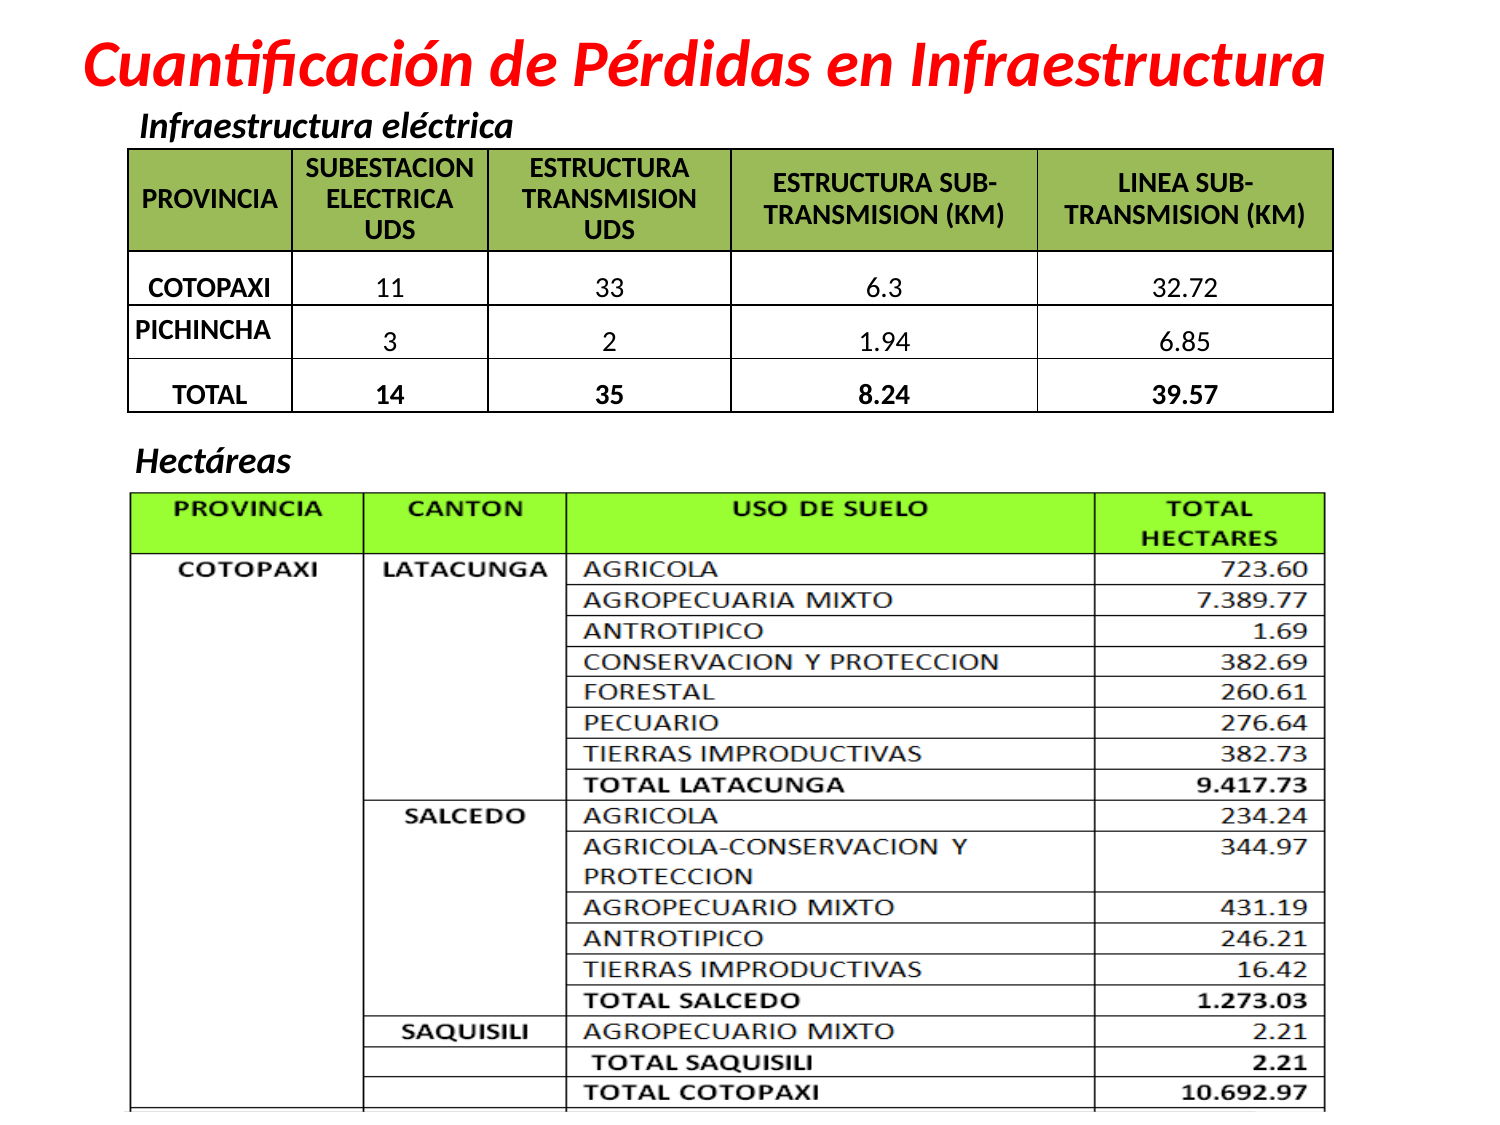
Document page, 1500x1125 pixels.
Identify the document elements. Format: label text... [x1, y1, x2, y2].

table_cell 32.72 [1038, 252, 1332, 304]
table_cell 6.85 [1038, 306, 1332, 358]
table_cell TOTAL [129, 359, 291, 411]
text_box Hectáreas [0, 429, 455, 489]
table_cell 6.3 [732, 252, 1037, 304]
table_cell 33 [489, 252, 730, 304]
table_header SUBESTACION ELECTRICA UDS [293, 153, 487, 250]
text_box Cuantificación de Pérdidas en Infraestructura [53, 12, 1359, 108]
table_header LINEA SUB-TRANSMISION (KM) [1038, 150, 1332, 250]
picture [123, 489, 1329, 1112]
table_header PROVINCIA [129, 153, 291, 250]
table_cell COTOPAXI [129, 252, 291, 304]
table_cell 11 [293, 252, 487, 304]
table_cell PICHINCHA [129, 306, 291, 358]
table_cell 2 [489, 306, 730, 358]
table_cell 8.24 [732, 359, 1037, 411]
table_header ESTRUCTURA SUB-TRANSMISION (KM) [732, 150, 1037, 250]
table_cell 3 [293, 306, 487, 358]
text_box Infraestructura eléctrica [124, 93, 530, 153]
table_header ESTRUCTURA TRANSMISION UDS [489, 150, 730, 250]
table_cell 39.57 [1038, 359, 1332, 411]
table_cell 35 [489, 359, 730, 411]
table_cell 14 [293, 359, 487, 411]
table_cell 1.94 [732, 306, 1037, 358]
